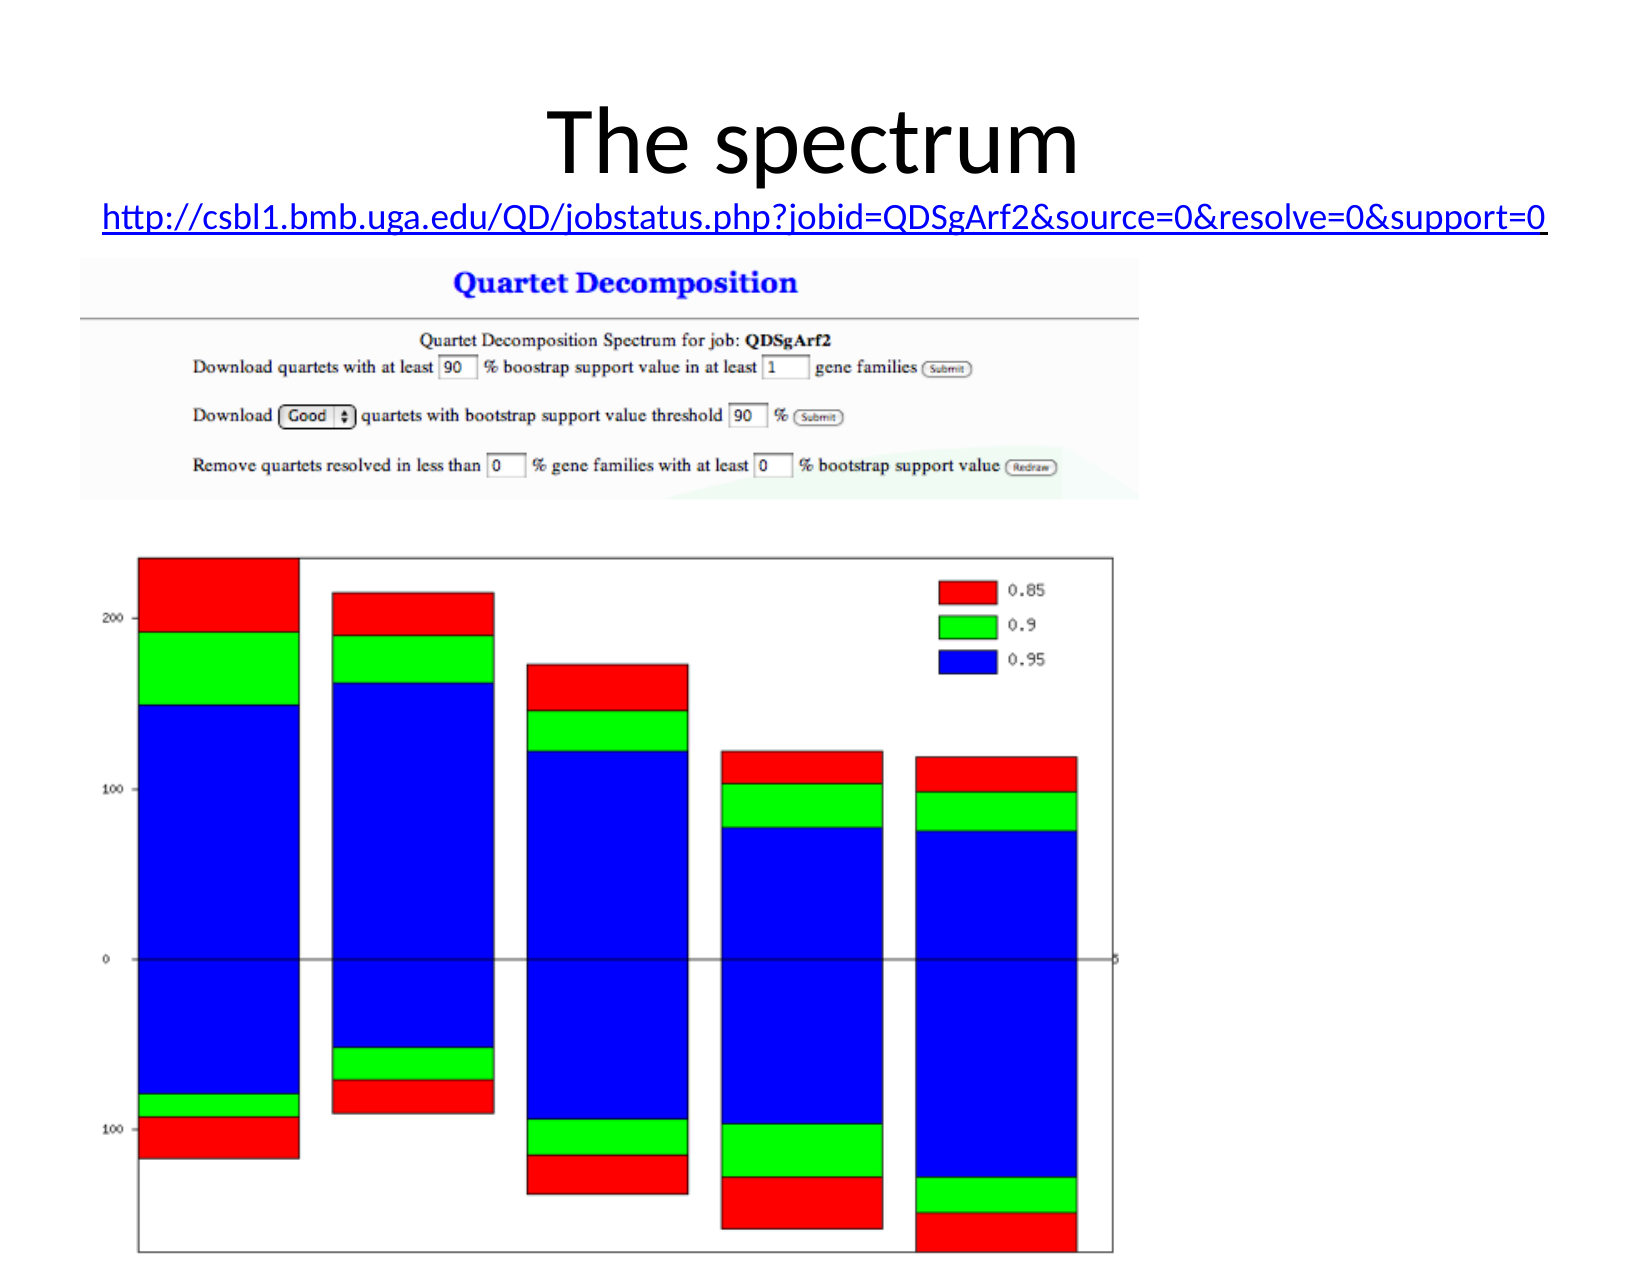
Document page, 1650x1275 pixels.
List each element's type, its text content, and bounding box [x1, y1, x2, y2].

picture [80, 257, 1140, 1275]
title The spectrum http://csbl1.bmb.uga.edu/QD/jobstatus.php?jobid=QDSgArf2&source=0&resolve=0&support=0 [82, 51, 1568, 264]
